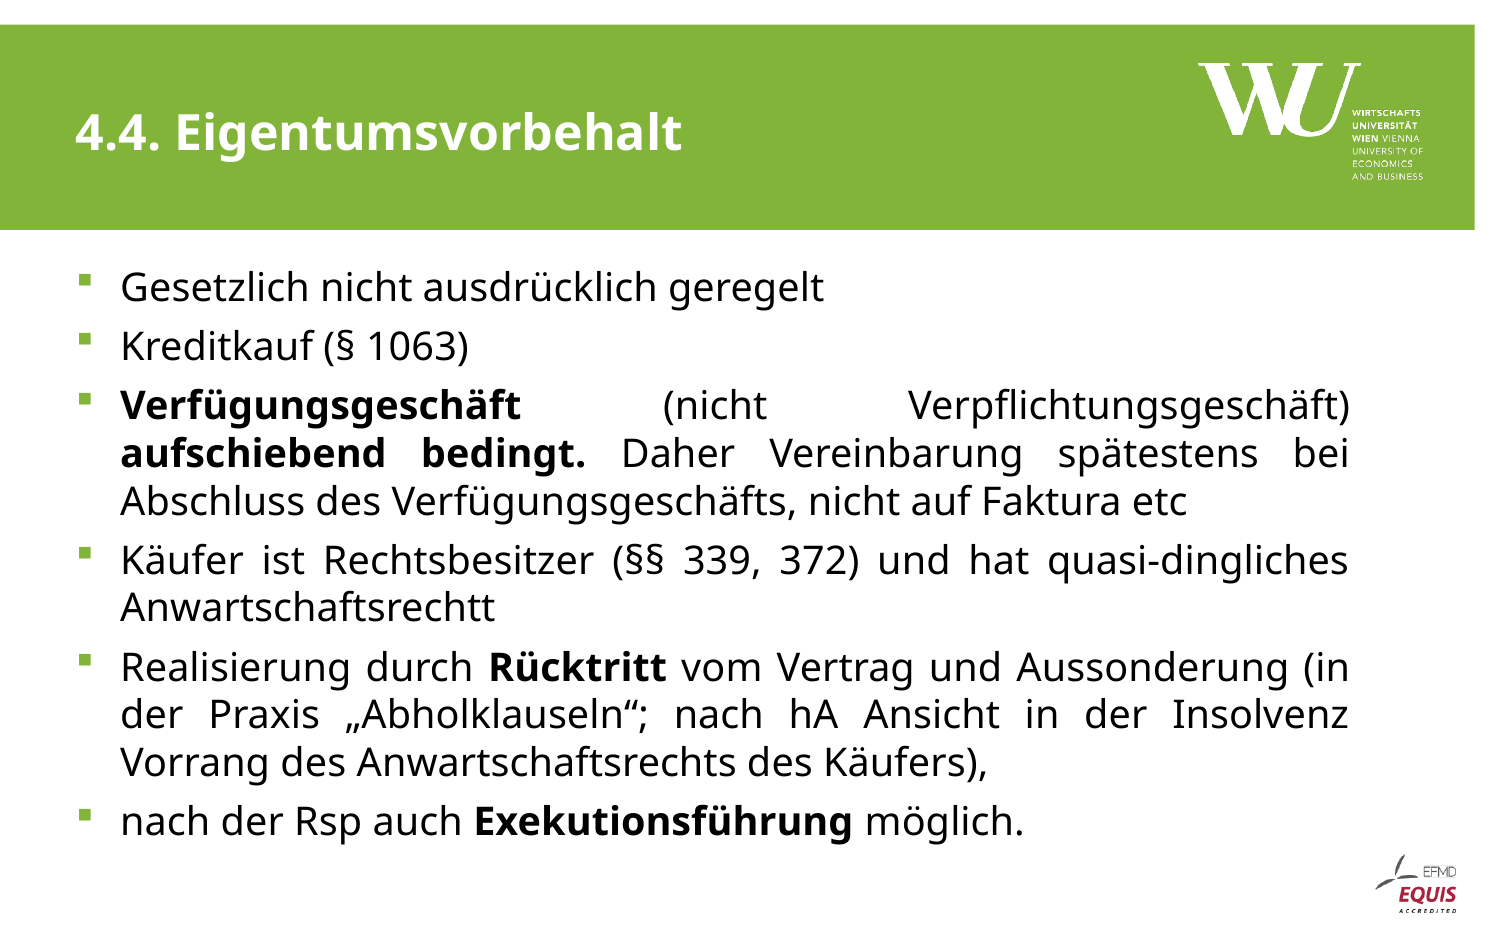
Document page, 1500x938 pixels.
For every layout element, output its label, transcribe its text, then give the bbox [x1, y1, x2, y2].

title 4.4. Eigentumsvorbehalt [75, 52, 1107, 210]
list Gesetzlich nicht ausdrücklich geregelt Kreditkauf (§ 1063) Verfügungsgeschäft (nicht Verpflichtungsgeschäft) aufschiebend bedingt. Daher Vereinbarung spätestens bei Abschluss des Verfügungsgeschäfts, nicht auf Faktura etc Käufer ist Rechtsbesitzer (§§ 339, 372) und hat quasi-dingliches Anwartschaftsrechtt Realisierung durch Rücktritt vom Vertrag und Aussonderung (in der Praxis „Abholklauseln“; nach hA Ansicht in der Insolvenz Vorrang des Anwartschaftsrechts des Käufers), nach der Rsp auch Exekutionsführung möglich. [75, 253, 1352, 855]
picture [1375, 854, 1456, 913]
picture [1198, 63, 1423, 182]
